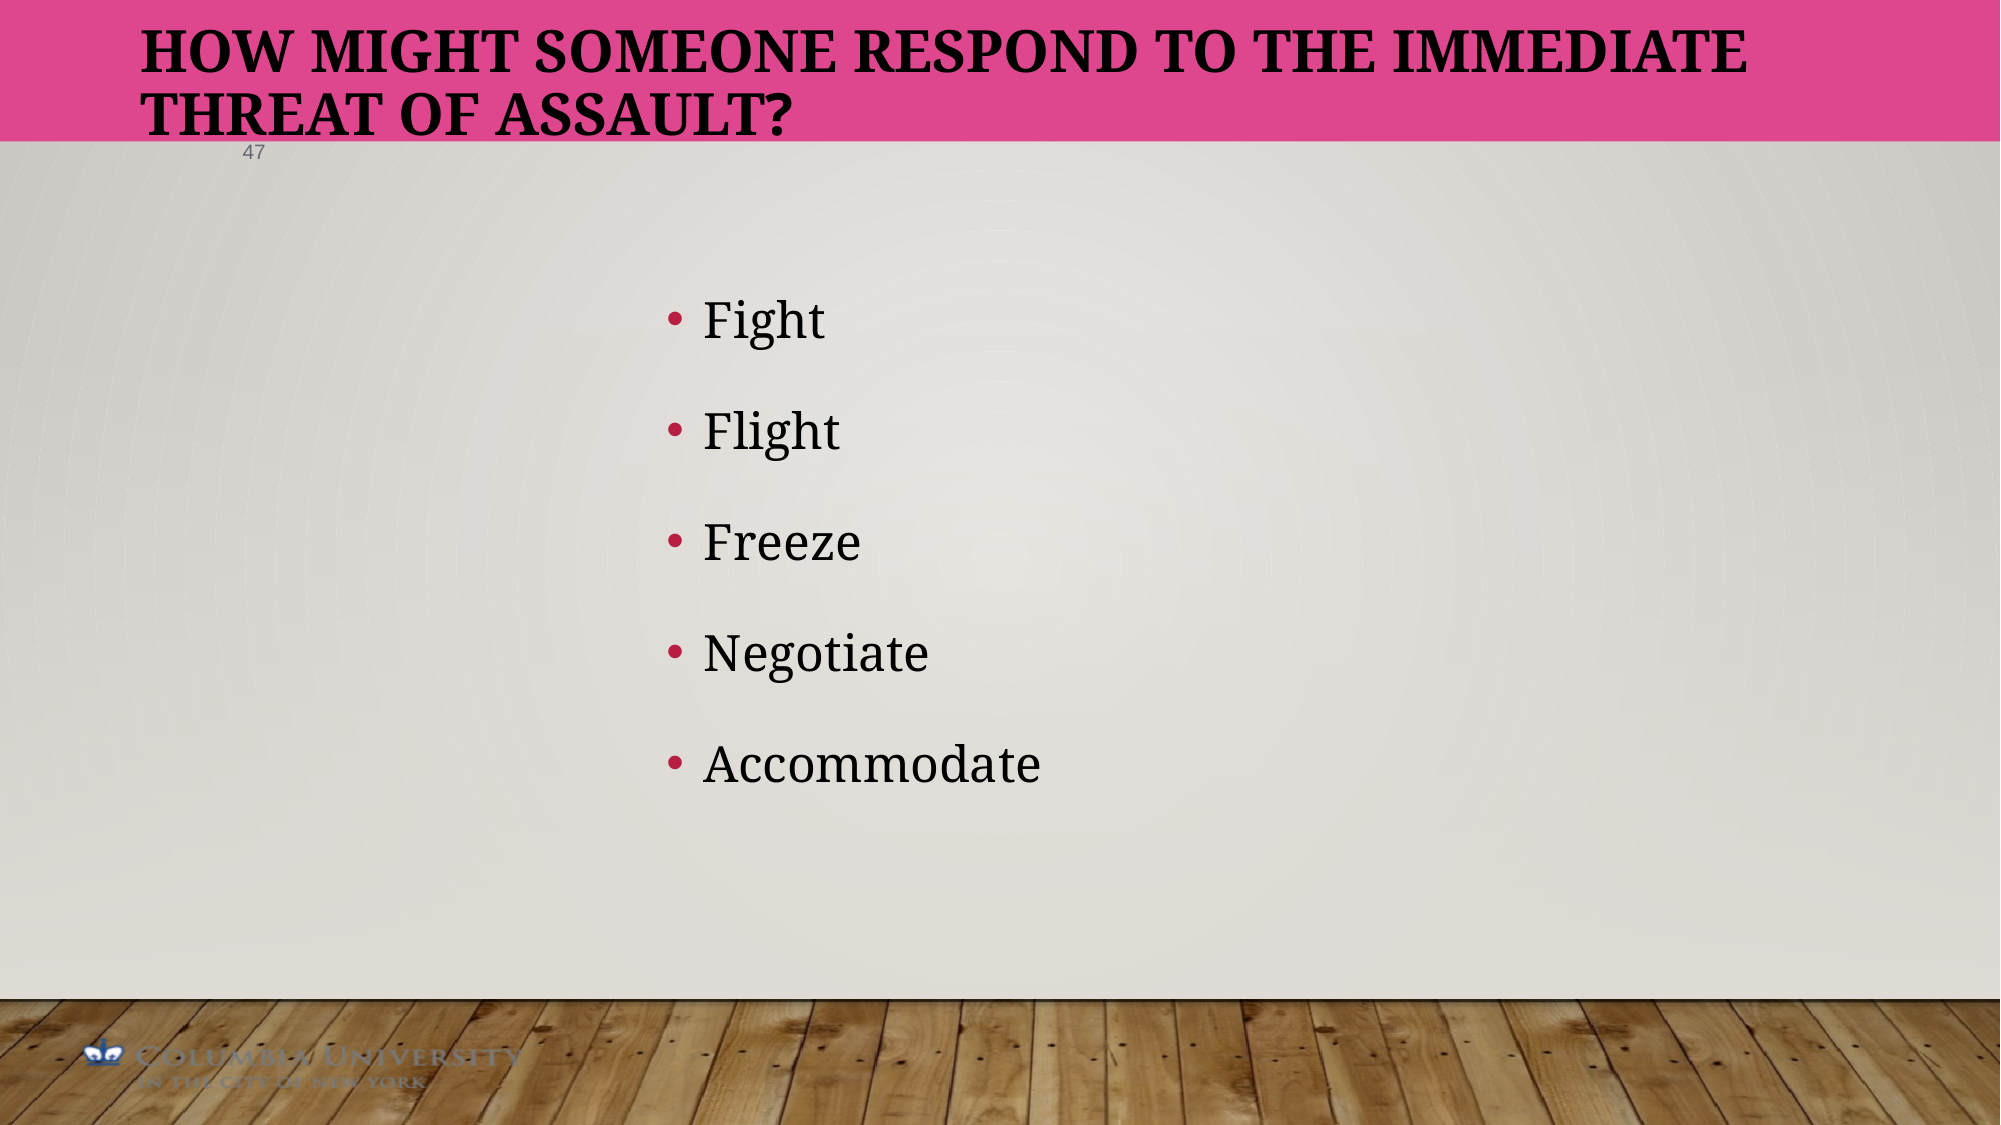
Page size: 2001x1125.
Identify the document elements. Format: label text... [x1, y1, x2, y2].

title How might someone respond to the immediate threat of assault? [125, 14, 1926, 113]
list Fight Flight Freeze Negotiate Accommodate [651, 251, 1926, 1028]
slide_number 47 [106, 131, 281, 214]
picture [0, 999, 2000, 1125]
